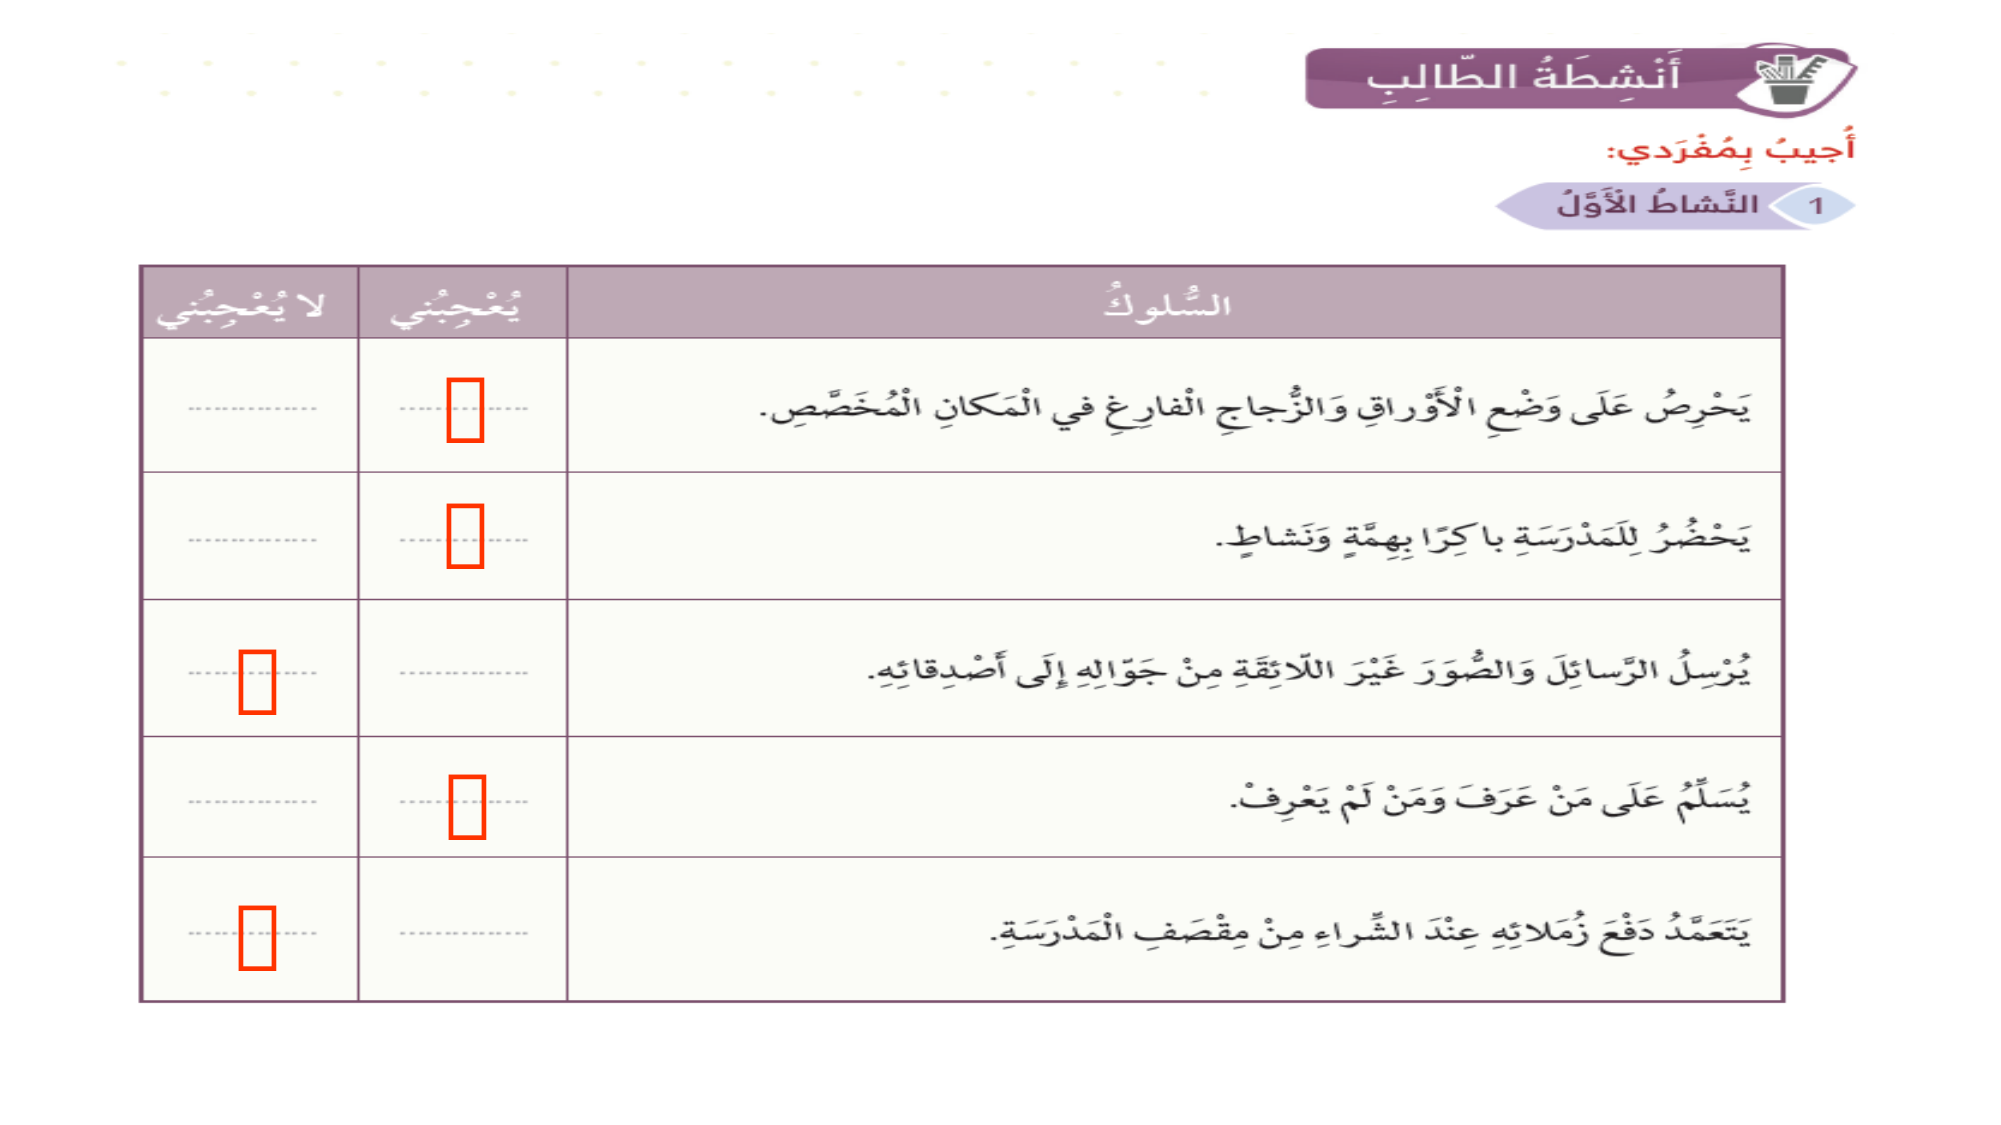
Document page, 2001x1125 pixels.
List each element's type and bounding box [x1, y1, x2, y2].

picture [99, 33, 1895, 1021]
